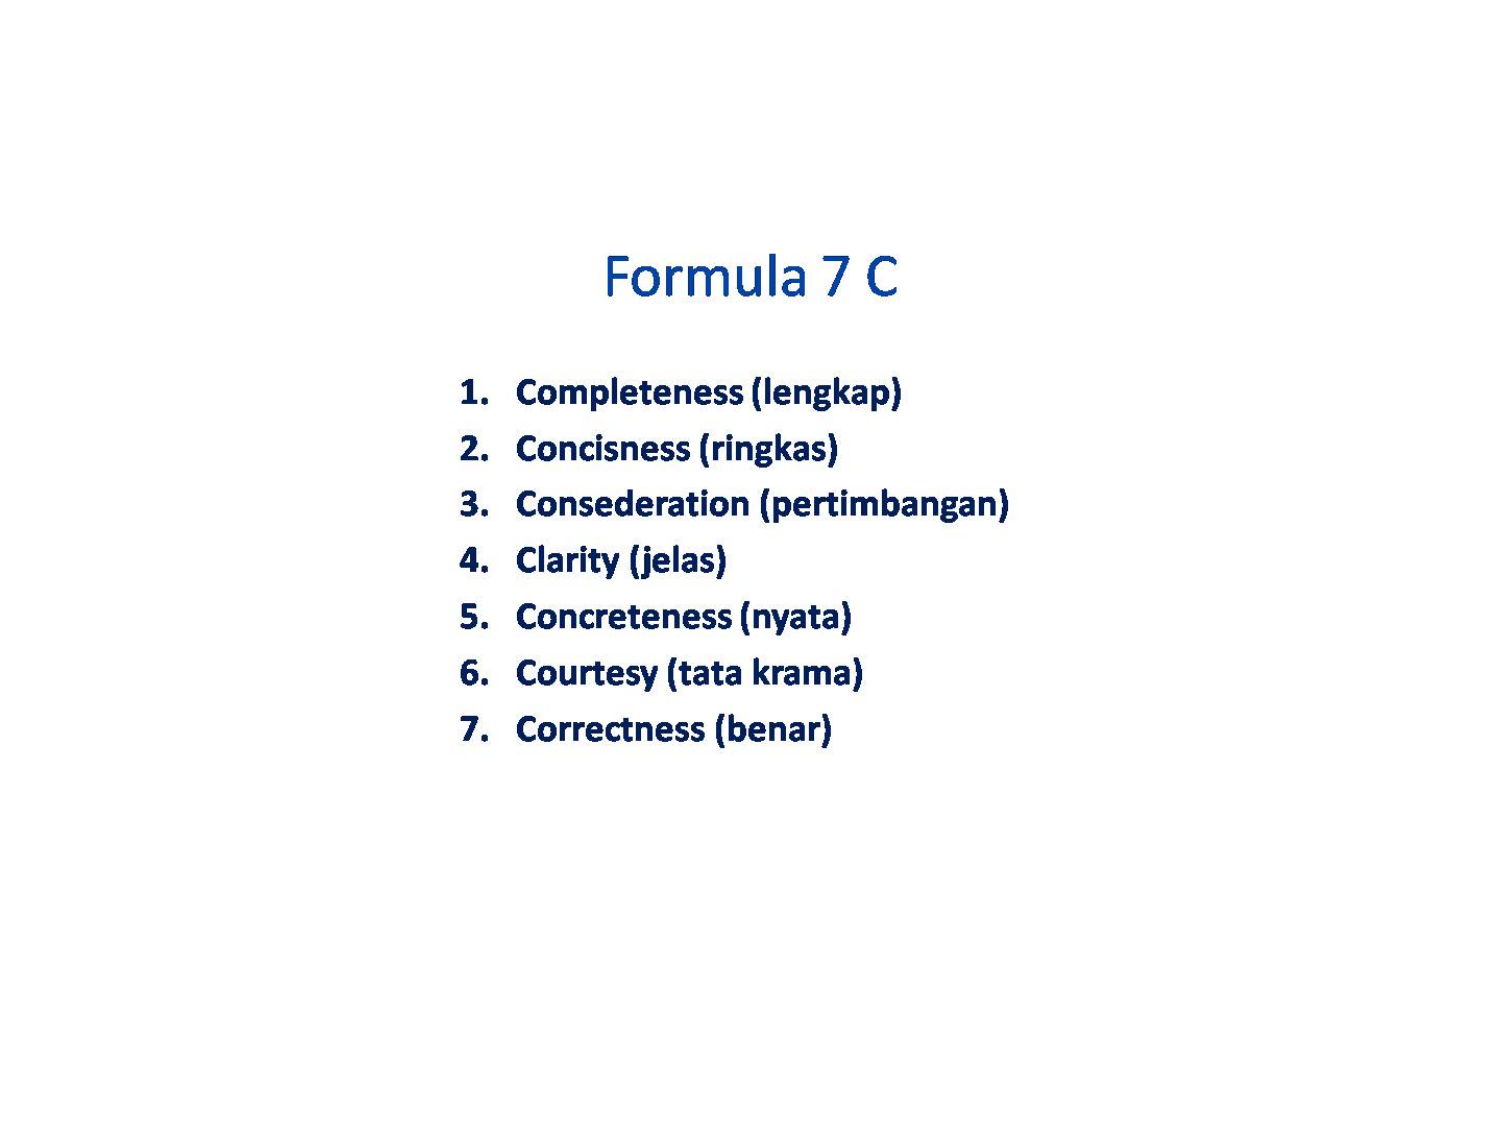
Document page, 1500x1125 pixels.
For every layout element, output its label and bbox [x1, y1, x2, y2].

picture [249, 187, 1251, 938]
